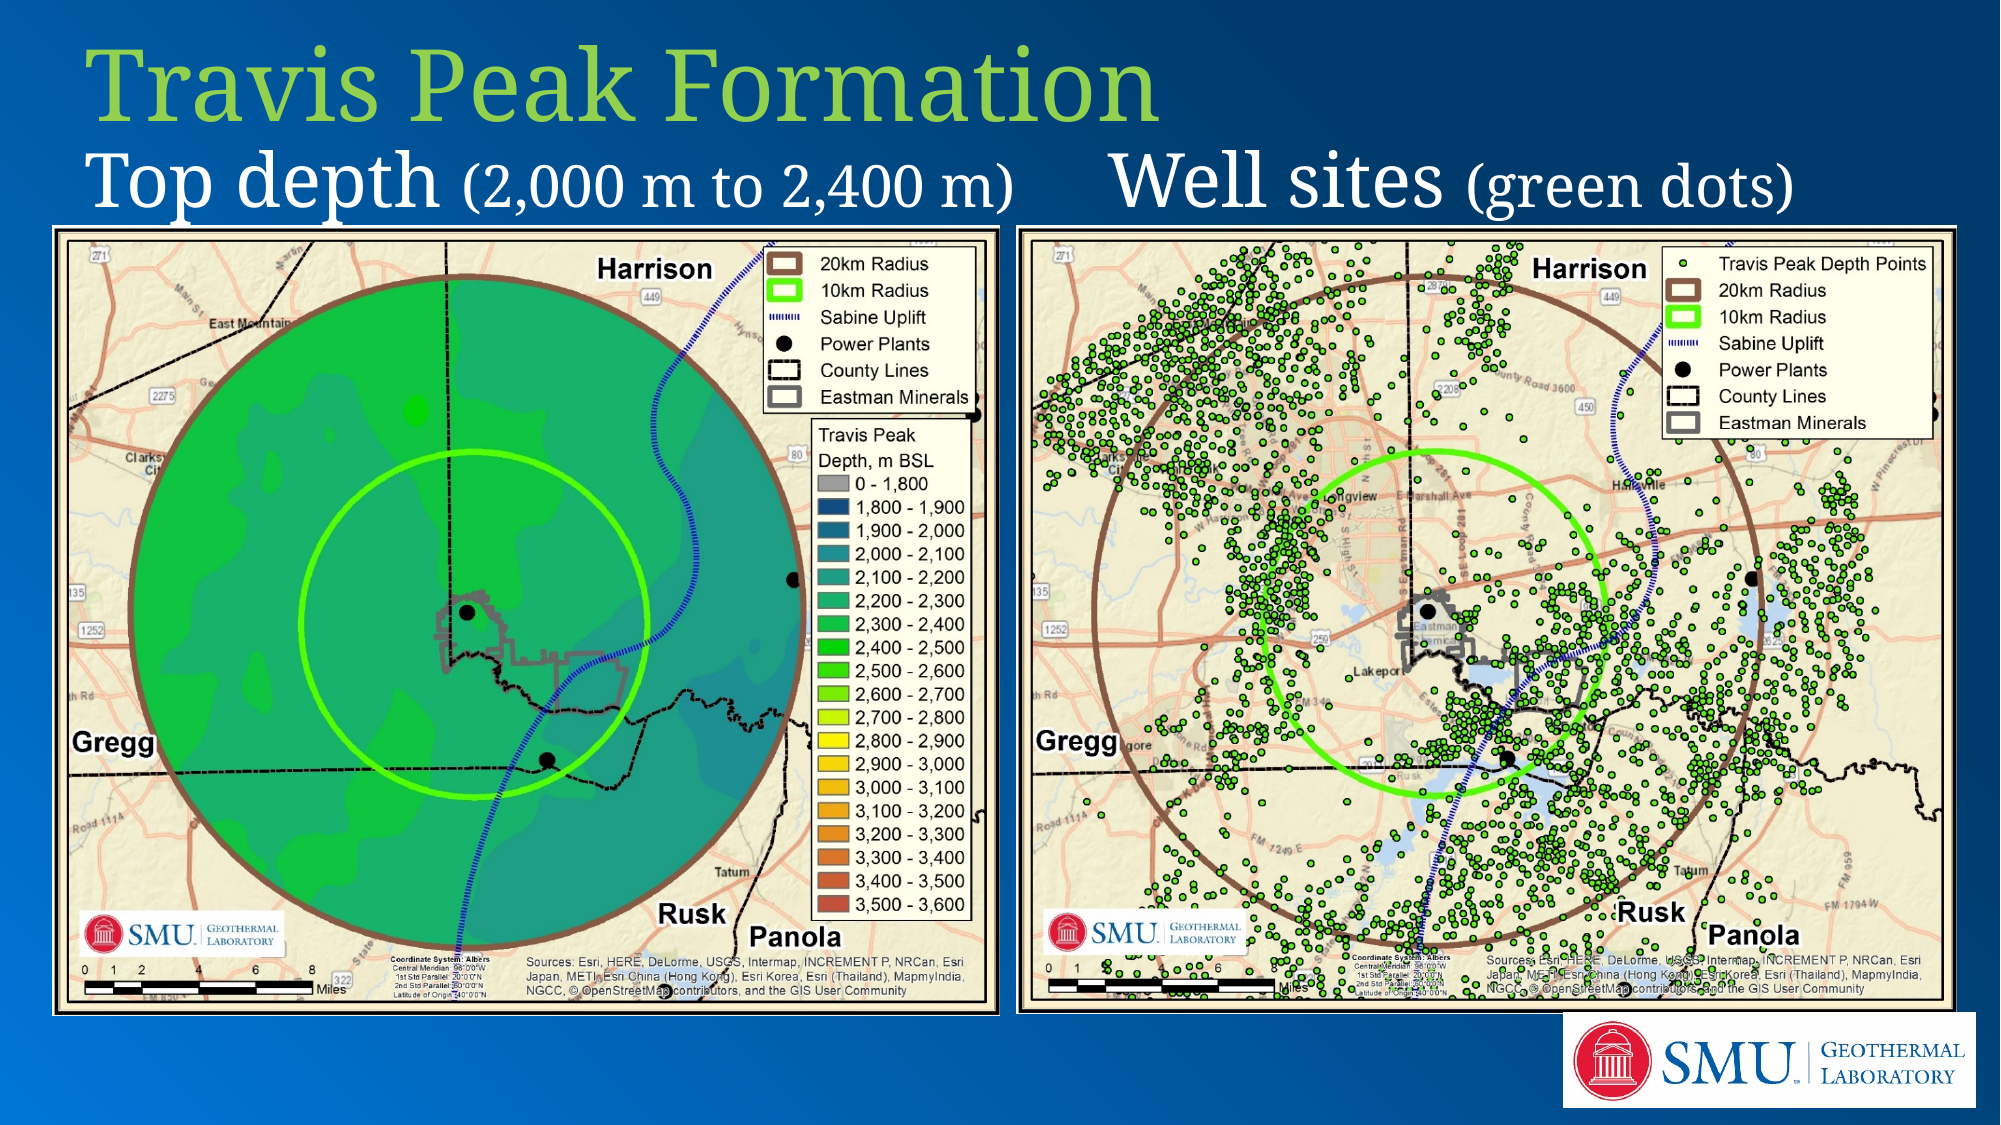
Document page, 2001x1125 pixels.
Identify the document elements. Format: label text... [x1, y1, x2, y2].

picture [1016, 225, 1976, 1108]
title Travis Peak Formation Top depth (2,000 m to 2,400 m) Well sites (green dots) [69, 0, 2000, 259]
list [52, 225, 1000, 1016]
